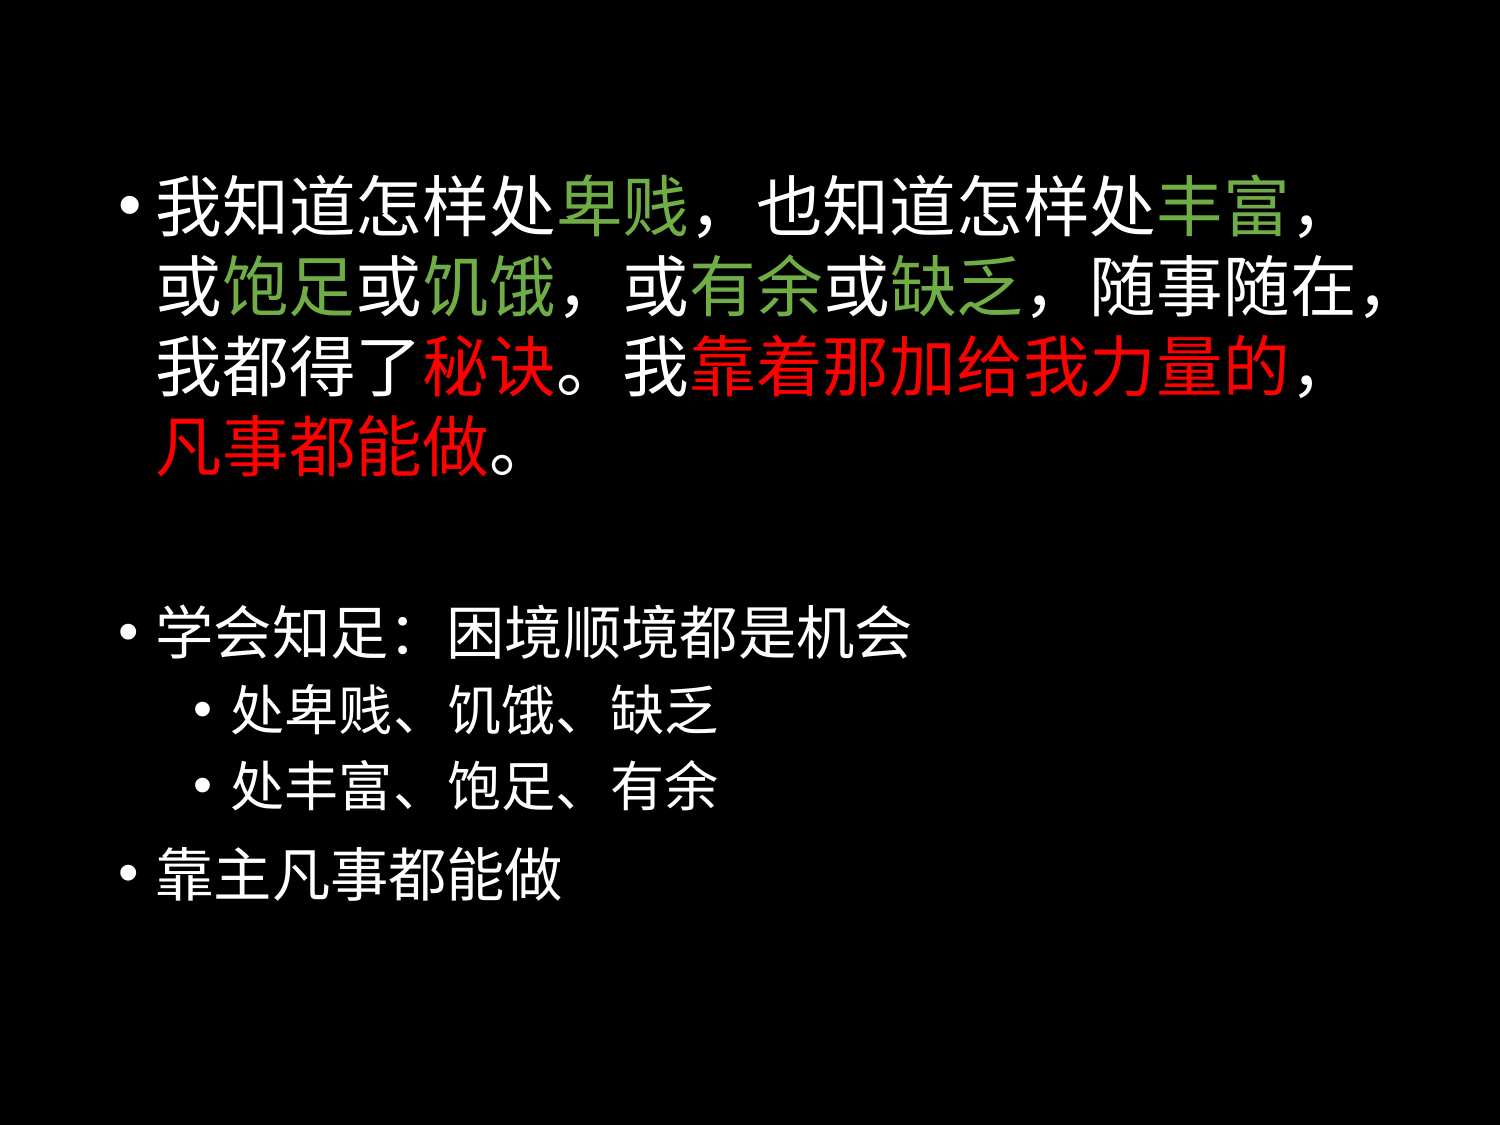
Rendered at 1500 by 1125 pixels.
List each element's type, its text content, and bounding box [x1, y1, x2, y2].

list 我知道怎样处卑贱，也知道怎样处丰富，或饱足或饥饿，或有余或缺乏，随事随在，我都得了秘诀。我靠着那加给我力量的，凡事都能做。 学会知足：困境顺境都是机会 处卑贱、饥饿、缺乏 处丰富、饱足、有余 靠主凡事都能做 [103, 156, 1397, 1014]
